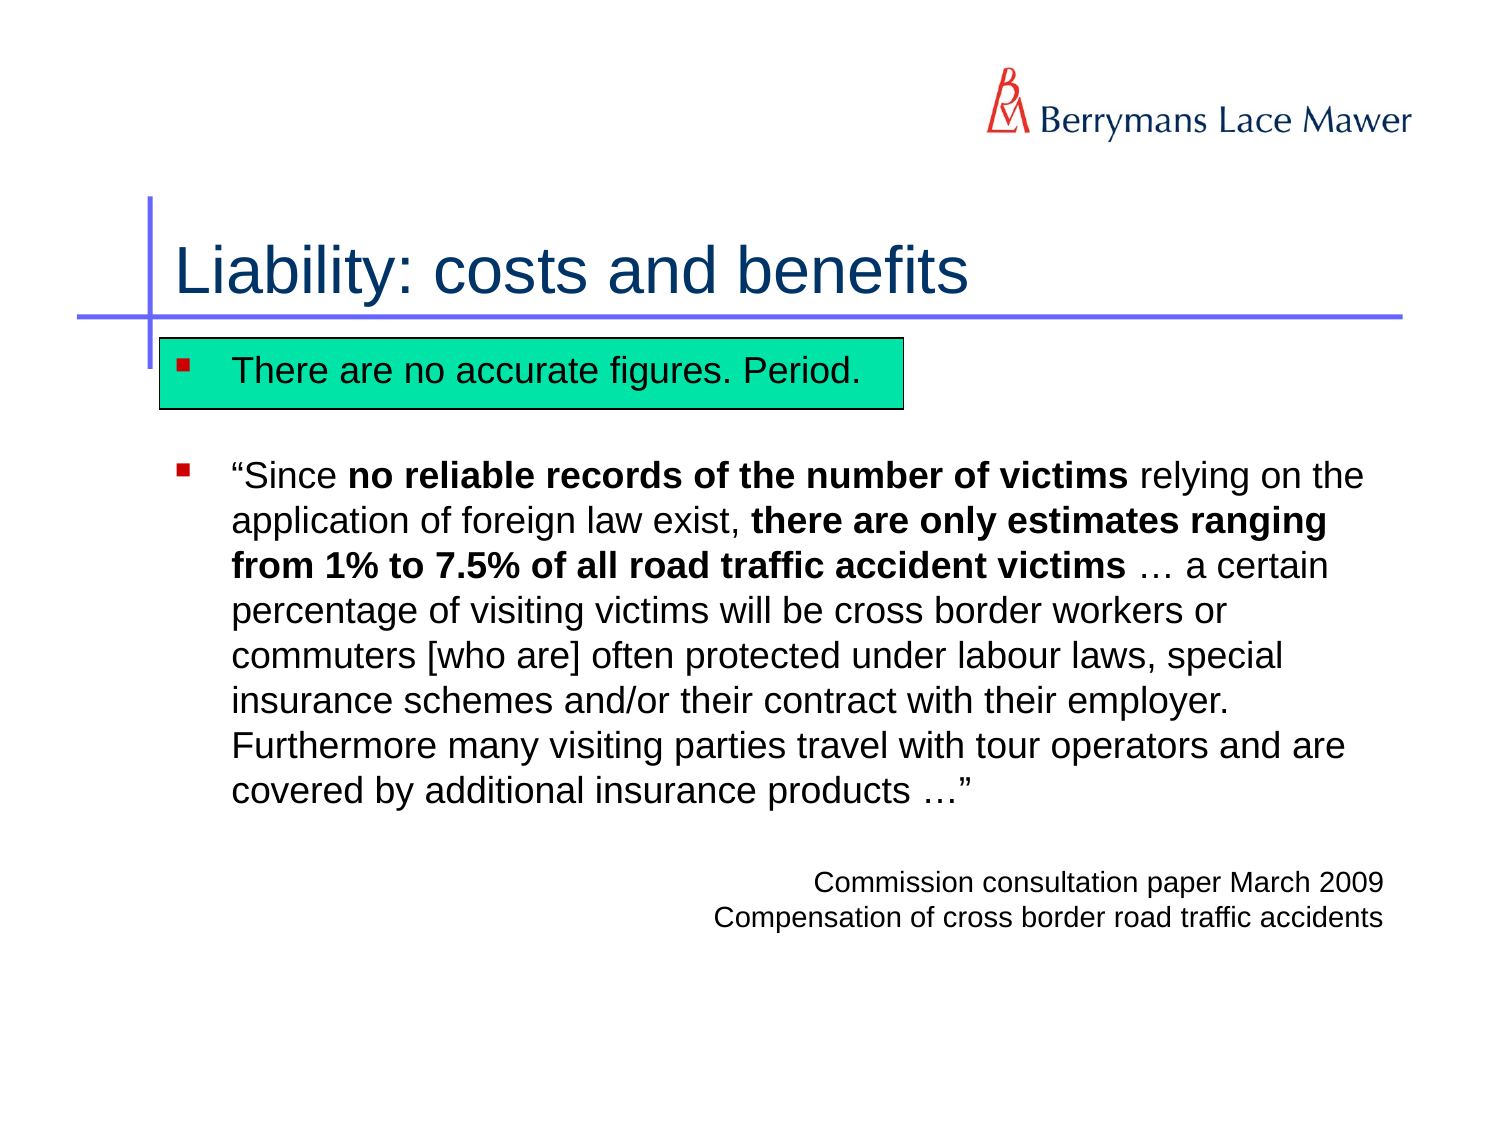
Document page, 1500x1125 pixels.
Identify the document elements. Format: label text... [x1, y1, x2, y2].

picture [986, 66, 1412, 143]
title Liability: costs and benefits [159, 136, 1400, 315]
list There are no accurate figures. Period. “Since no reliable records of the number of victims relying on the application of foreign law exist, there are only estimates ranging from 1% to 7.5% of all road traffic accident victims … a certain percentage of visiting victims will be cross border workers or commuters [who are] often protected under labour laws, special insurance schemes and/or their contract with their employer. Furthermore many visiting parties travel with tour operators and are covered by additional insurance products …” Commission consultation paper March 2009 Compensation of cross border road traffic accidents [159, 337, 1400, 1013]
